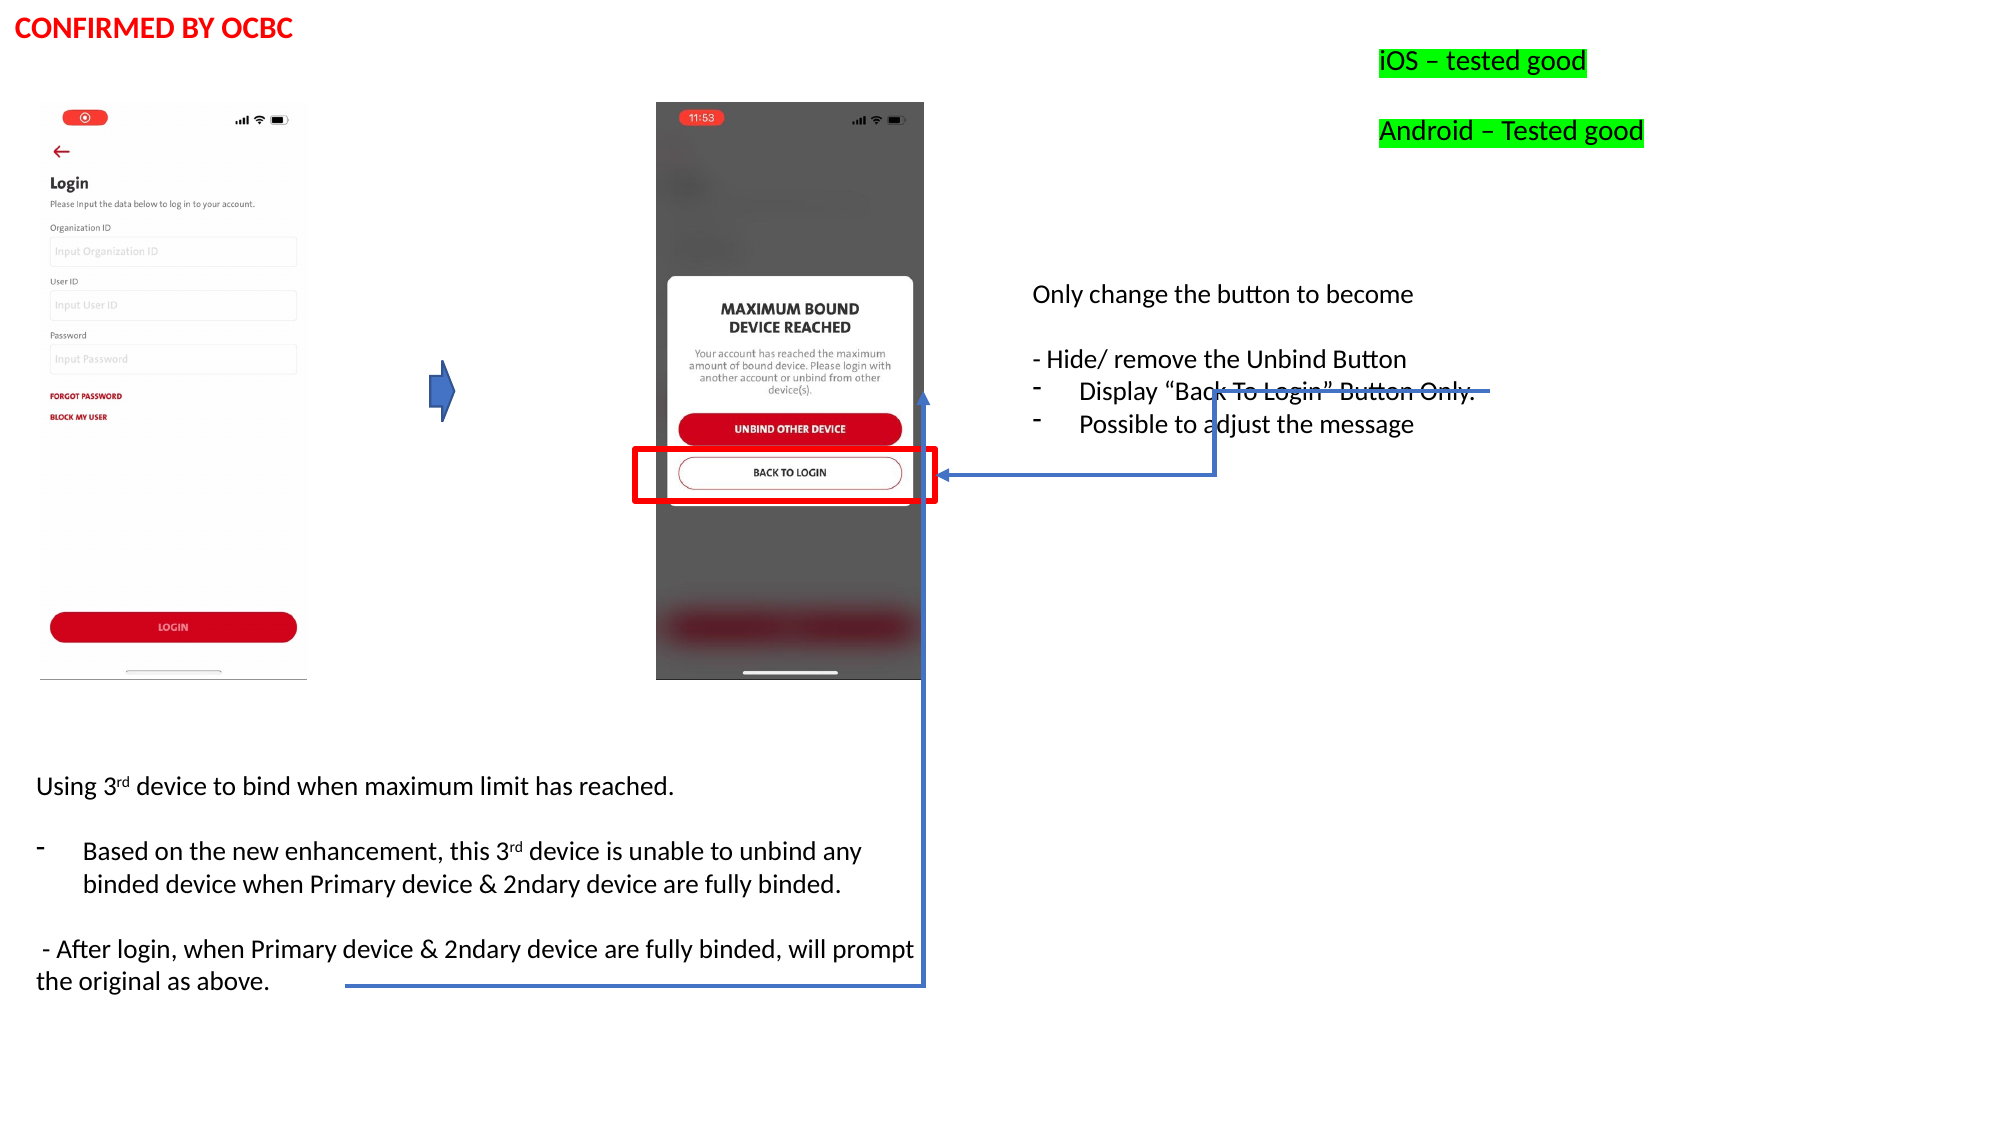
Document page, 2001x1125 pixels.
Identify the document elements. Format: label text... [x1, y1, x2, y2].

text_box iOS – tested good Android – Tested good [1364, 34, 1979, 154]
text_box Using 3rd device to bind when maximum limit has reached. Based on the new enhancement, this 3rd device is unable to unbind any binded device when Primary device & 2ndary device are fully binded. - After login, when Primary device & 2ndary device are fully binded, will prompt the original as above. [21, 761, 943, 1036]
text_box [344, 391, 924, 986]
text_box [926, 449, 936, 502]
picture [39, 102, 307, 680]
text_box CONFIRMED BY OCBC [0, 0, 715, 53]
text_box [429, 360, 456, 391]
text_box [935, 391, 1491, 476]
picture [656, 102, 924, 391]
text_box Only change the button to become - Hide/ remove the Unbind Button Display “Back To Login” Button Only. Possible to adjust the message [1017, 268, 1940, 446]
